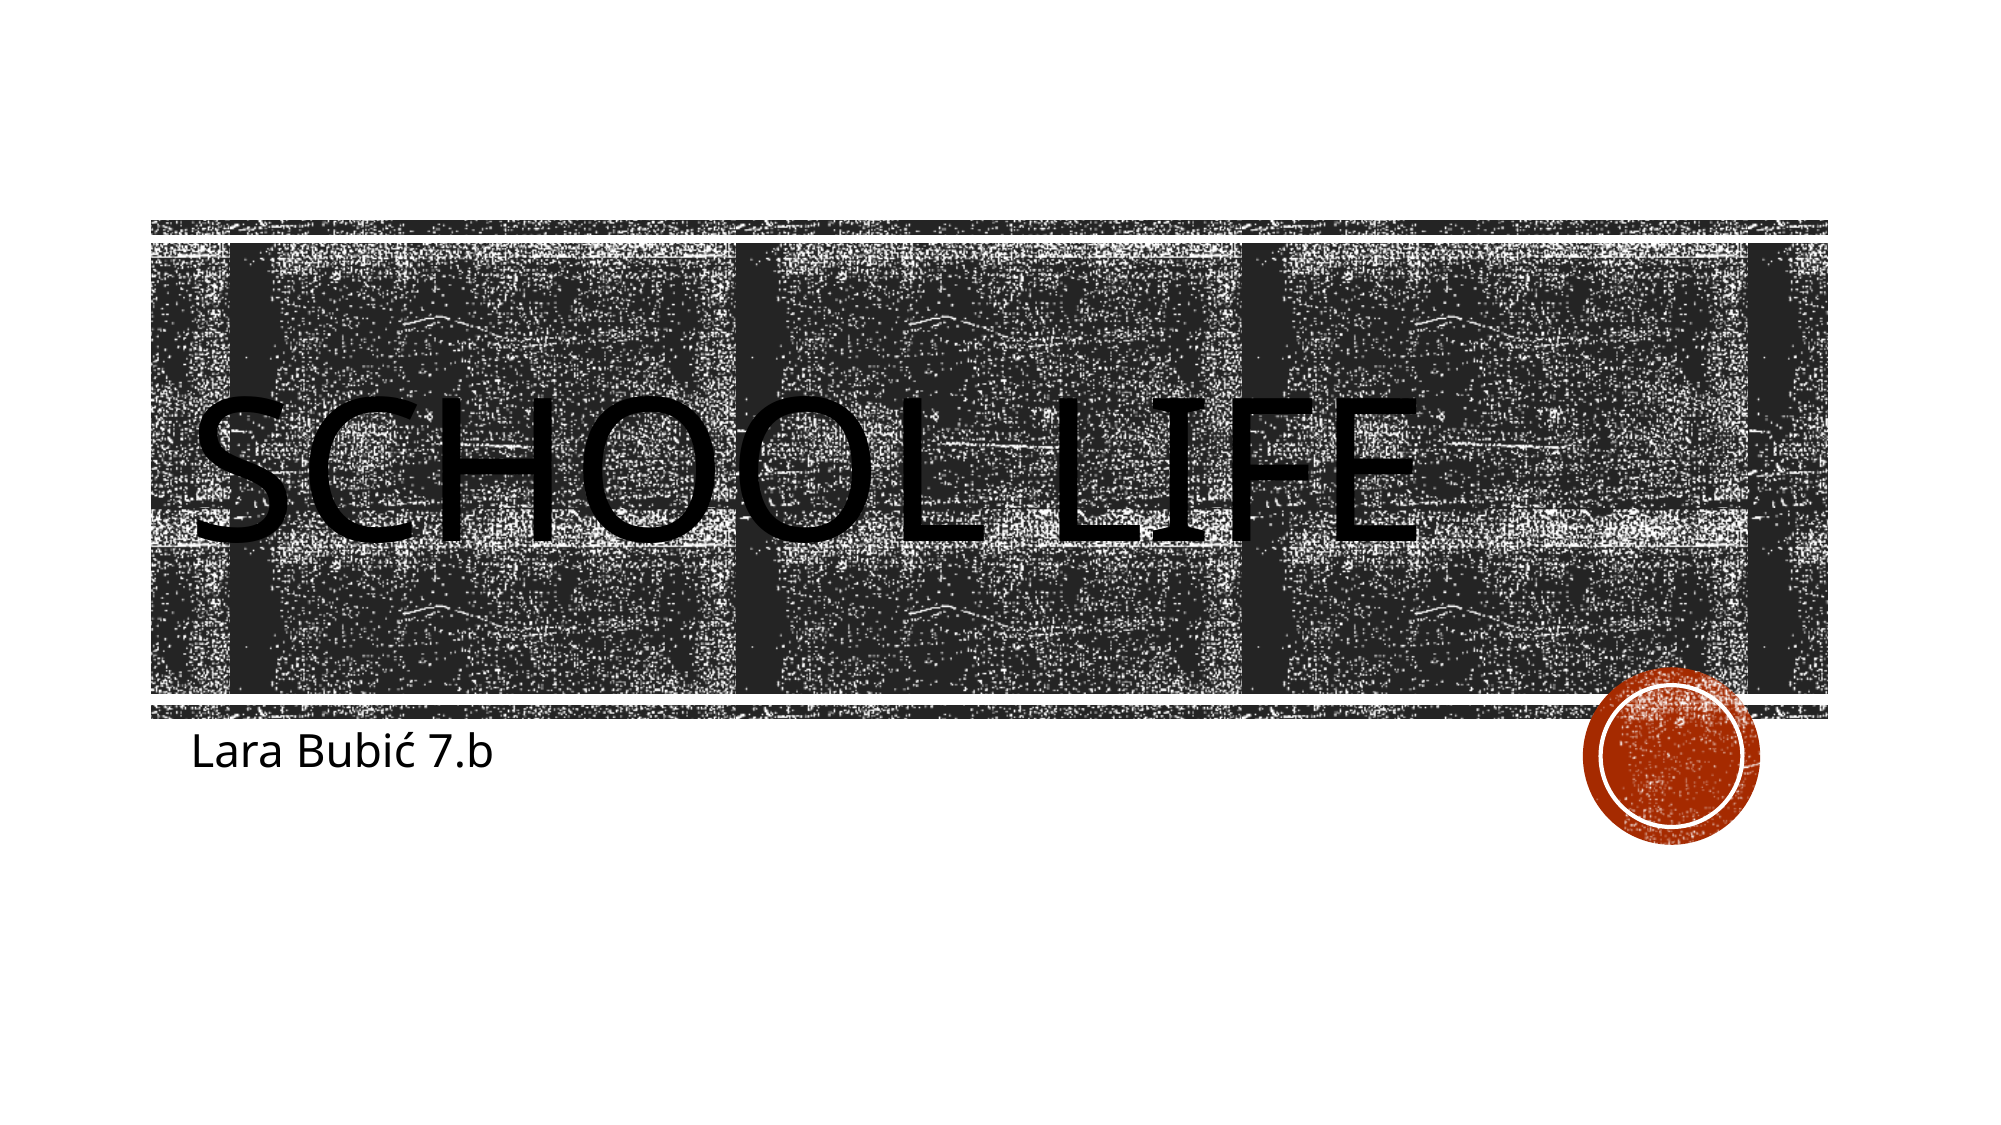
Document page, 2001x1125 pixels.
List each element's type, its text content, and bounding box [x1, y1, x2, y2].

subtitle Lara Bubić 7.b [175, 720, 1470, 896]
title SCHOOL LIFE [172, 234, 1808, 733]
